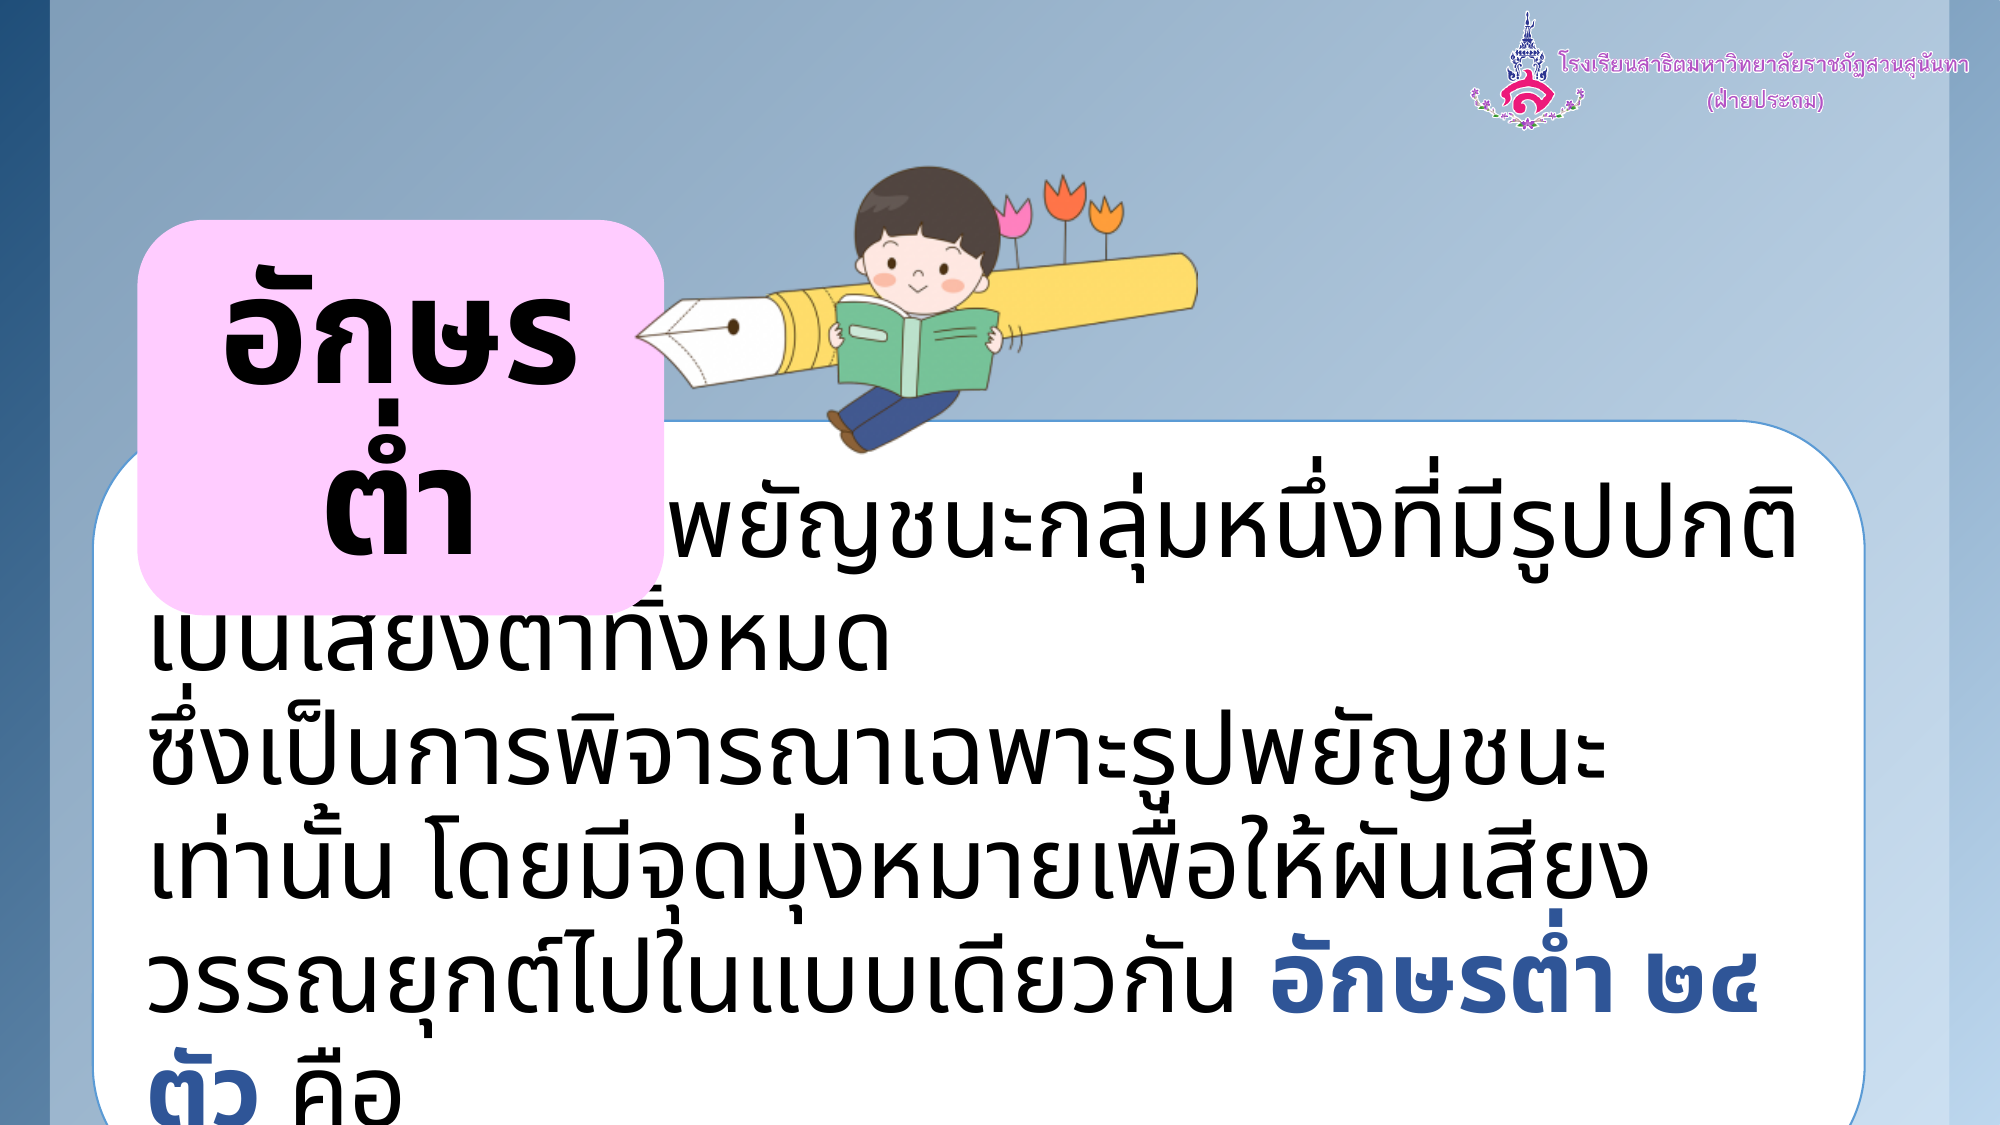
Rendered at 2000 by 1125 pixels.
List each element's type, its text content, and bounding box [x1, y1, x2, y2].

text_box อักษรต่ำ คือ พยัญชนะกลุ่มหนึ่งที่มีรูปปกติเป็นเสียงต่ำทั้งหมด ซึ่งเป็นการพิจารณาเฉพาะรูปพยัญชนะเท่านั้น โดยมีจุดมุ่งหมายเพื่อให้ผันเสียงวรรณยุกต์ไปในแบบเดียวกัน อักษรต่ำ ๒๔ ตัว คือ [91, 419, 1866, 1125]
picture [633, 164, 1198, 455]
picture [1456, 0, 2000, 157]
text_box อักษรต่ำ [137, 219, 665, 616]
